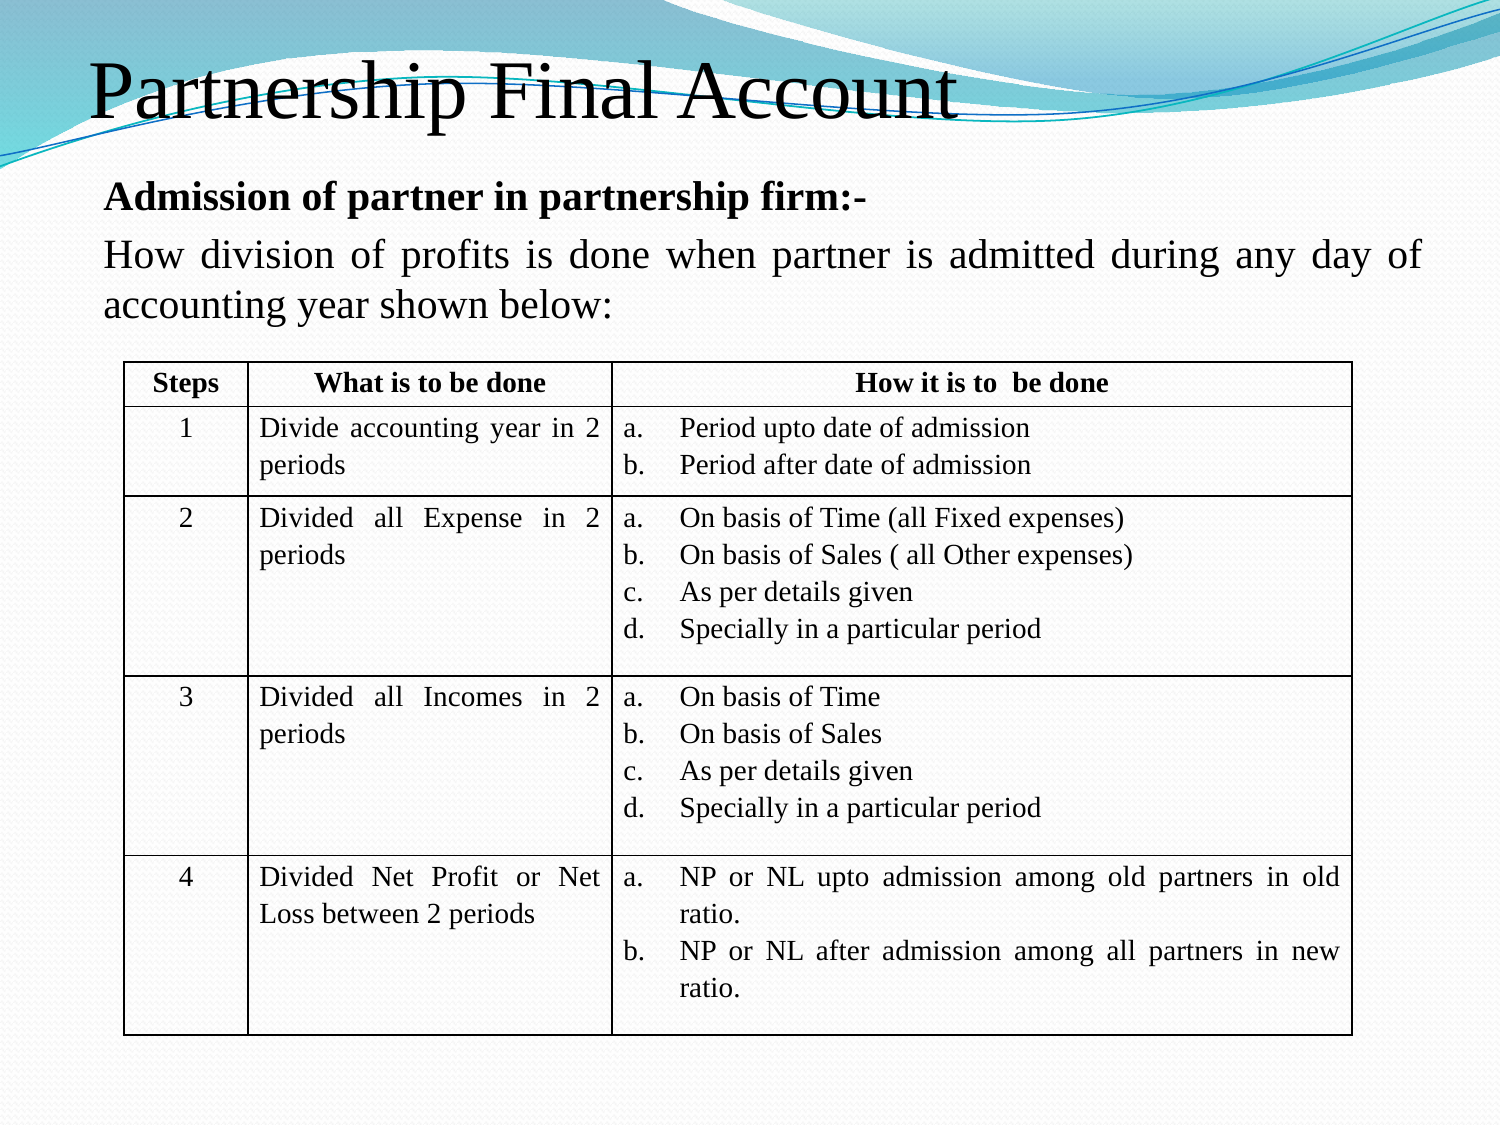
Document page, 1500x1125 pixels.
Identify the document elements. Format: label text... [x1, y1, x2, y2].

table_cell Divided all Expense in 2 periods [249, 497, 611, 675]
table_cell Divided Net Profit or Net Loss between 2 periods [249, 856, 611, 1034]
table_cell 1 [125, 407, 247, 495]
title Partnership Final Account [88, 0, 1439, 136]
table_header Steps [125, 363, 247, 406]
table_cell NP or NL upto admission among old partners in old ratio. NP or NL after admission among all partners in new ratio. [613, 856, 1351, 1034]
table_cell 2 [125, 497, 247, 675]
table_cell Period upto date of admission Period after date of admission [613, 407, 1351, 495]
table_cell Divide accounting year in 2 periods [249, 407, 611, 495]
table_cell Divided all Incomes in 2 periods [249, 677, 611, 855]
table_header How it is to be done [613, 363, 1351, 406]
list Admission of partner in partnership firm:- How division of profits is done when partner is admitted during any day of accounting year shown below: [88, 160, 1439, 1071]
table_cell 4 [125, 856, 247, 1034]
table_header What is to be done [249, 363, 611, 406]
table_cell On basis of Time On basis of Sales As per details given Specially in a particular period [613, 677, 1351, 855]
table_cell On basis of Time (all Fixed expenses) On basis of Sales ( all Other expenses) As per details given Specially in a particular period [613, 497, 1351, 675]
table_cell 3 [125, 677, 247, 855]
